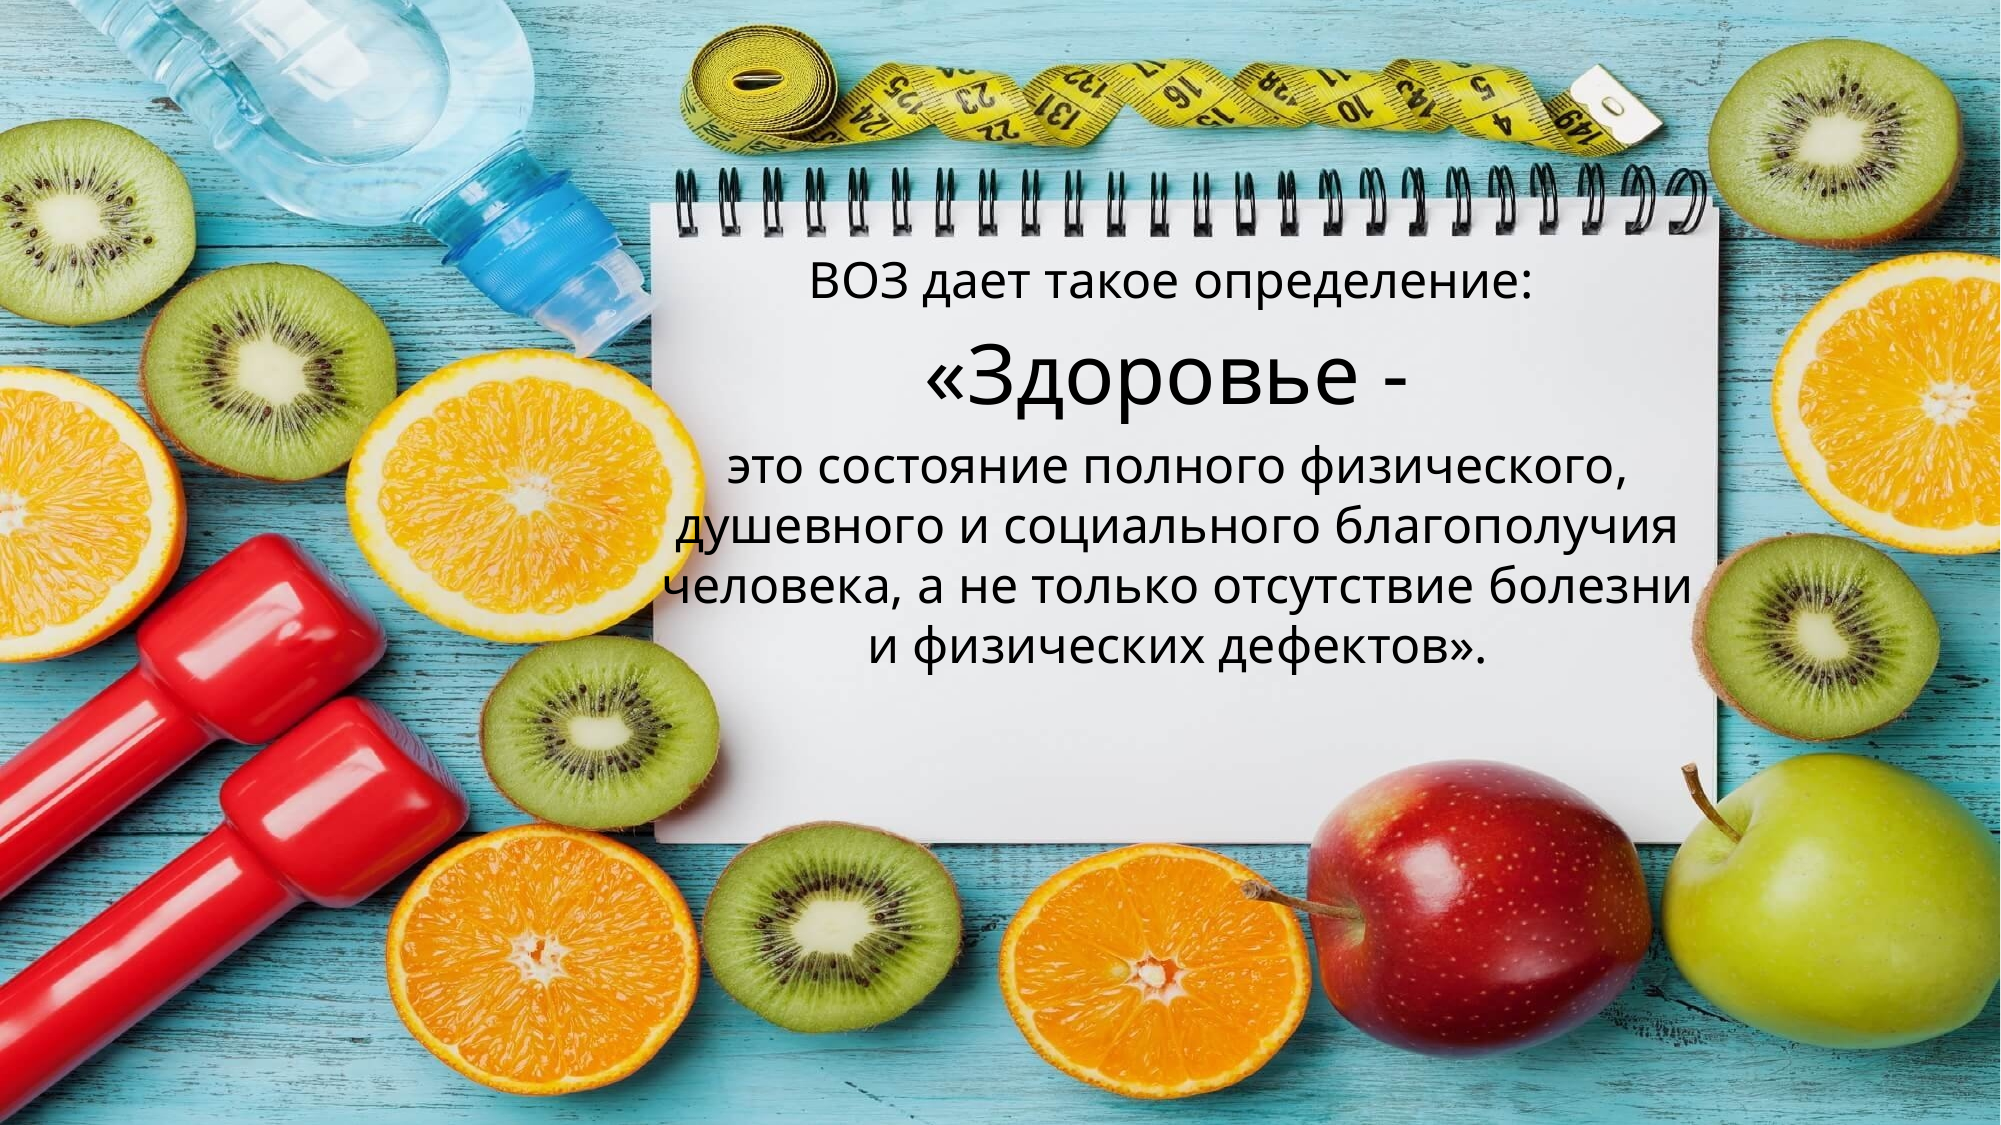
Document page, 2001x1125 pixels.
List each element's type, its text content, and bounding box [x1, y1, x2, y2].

picture [0, 0, 2001, 1125]
text_box ВОЗ дает такое определение: «Здоровье - это состояние полного физического, душевного и социального благополучия человека, а не только отсутствие болезни и физических дефектов». [644, 241, 1712, 681]
